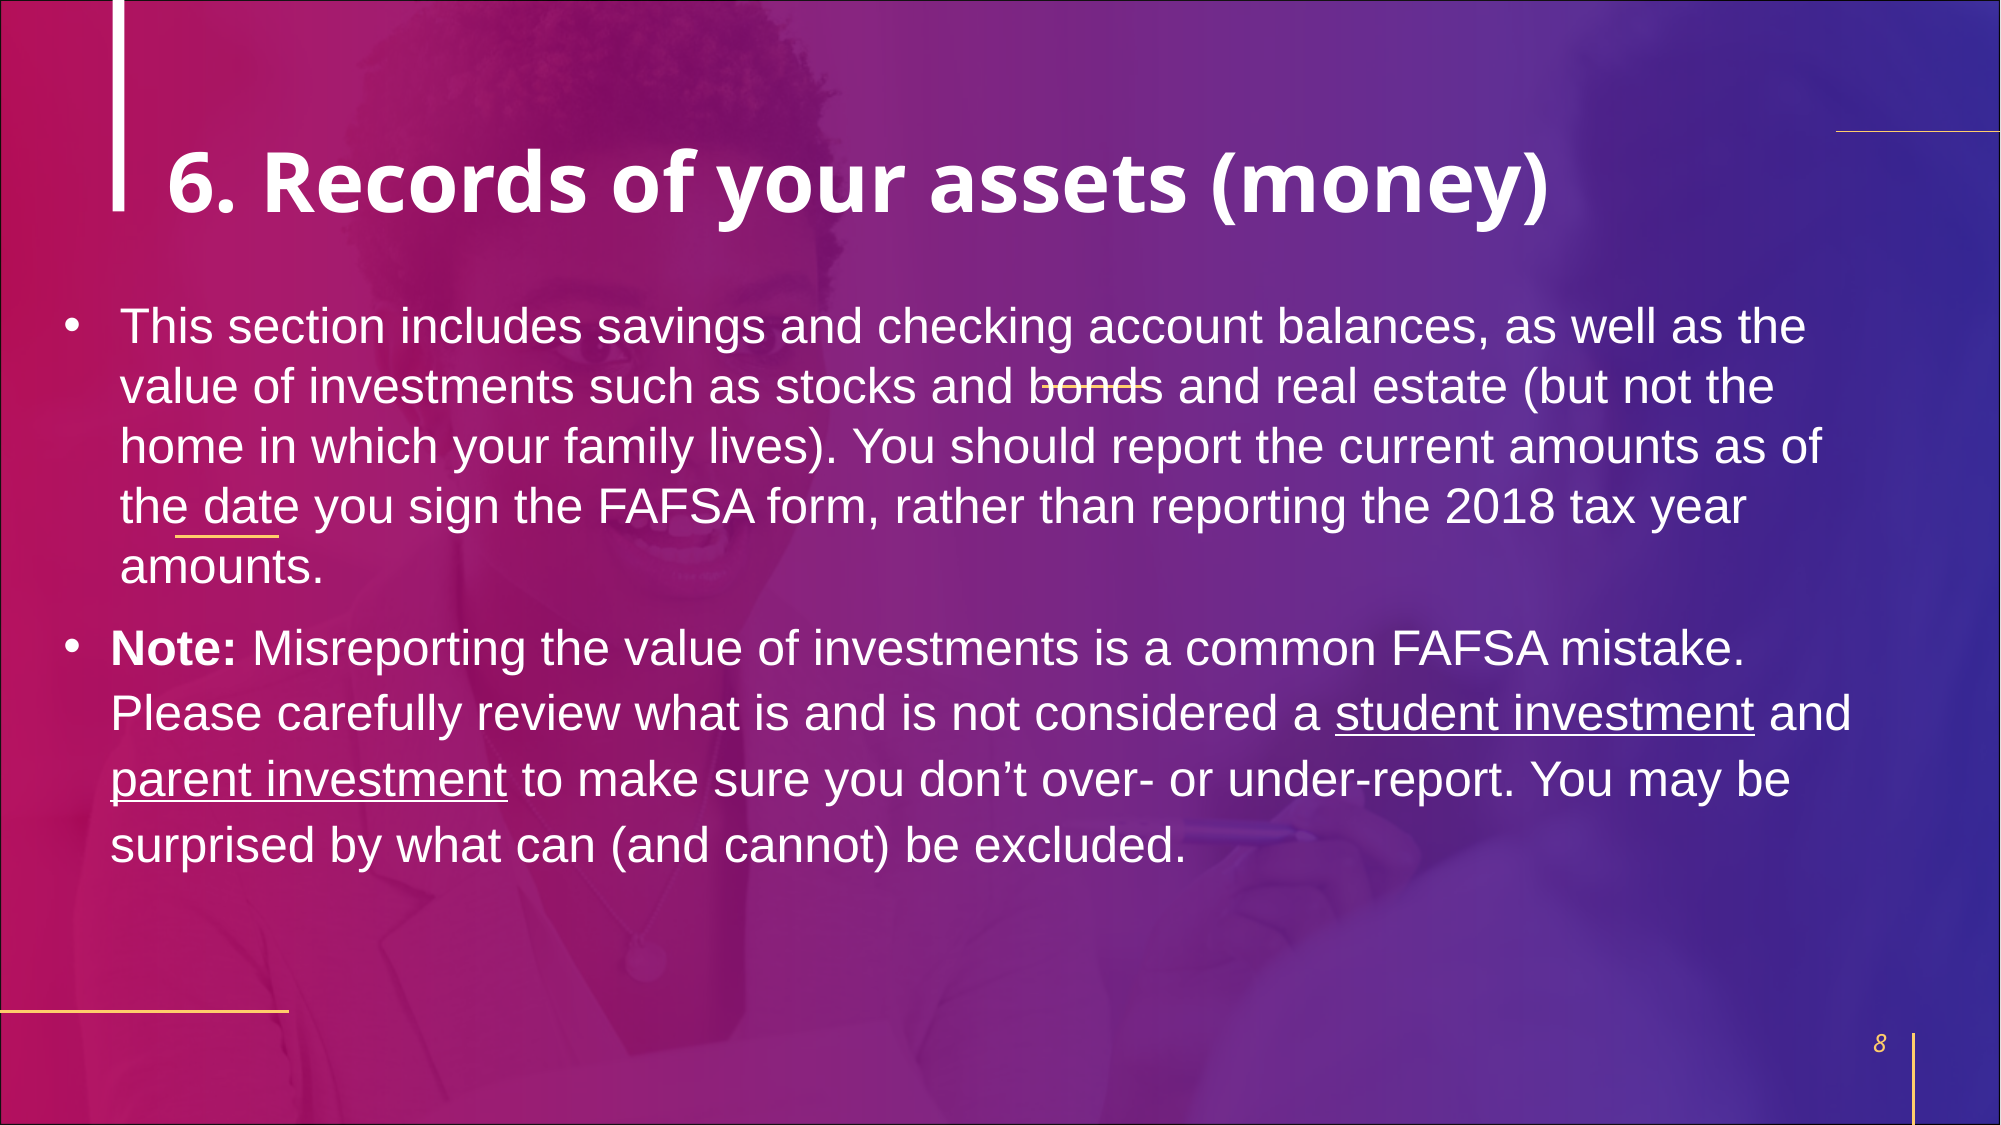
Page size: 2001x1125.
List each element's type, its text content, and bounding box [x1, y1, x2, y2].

list This section includes savings and checking account balances, as well as the value of investments such as stocks and bonds and real estate (but not the home in which your family lives). You should report the current amounts as of the date you sign the FAFSA form, rather than reporting the 2018 tax year amounts. [48, 271, 1919, 602]
title 6. Records of your assets (money) [152, 77, 1878, 271]
list Note: Misreporting the value of investments is a common FAFSA mistake. Please carefully review what is and is not considered a student investment and parent investment to make sure you don’t over- or under-report. You may be surprised by what can (and cannot) be excluded. [48, 601, 1910, 1125]
